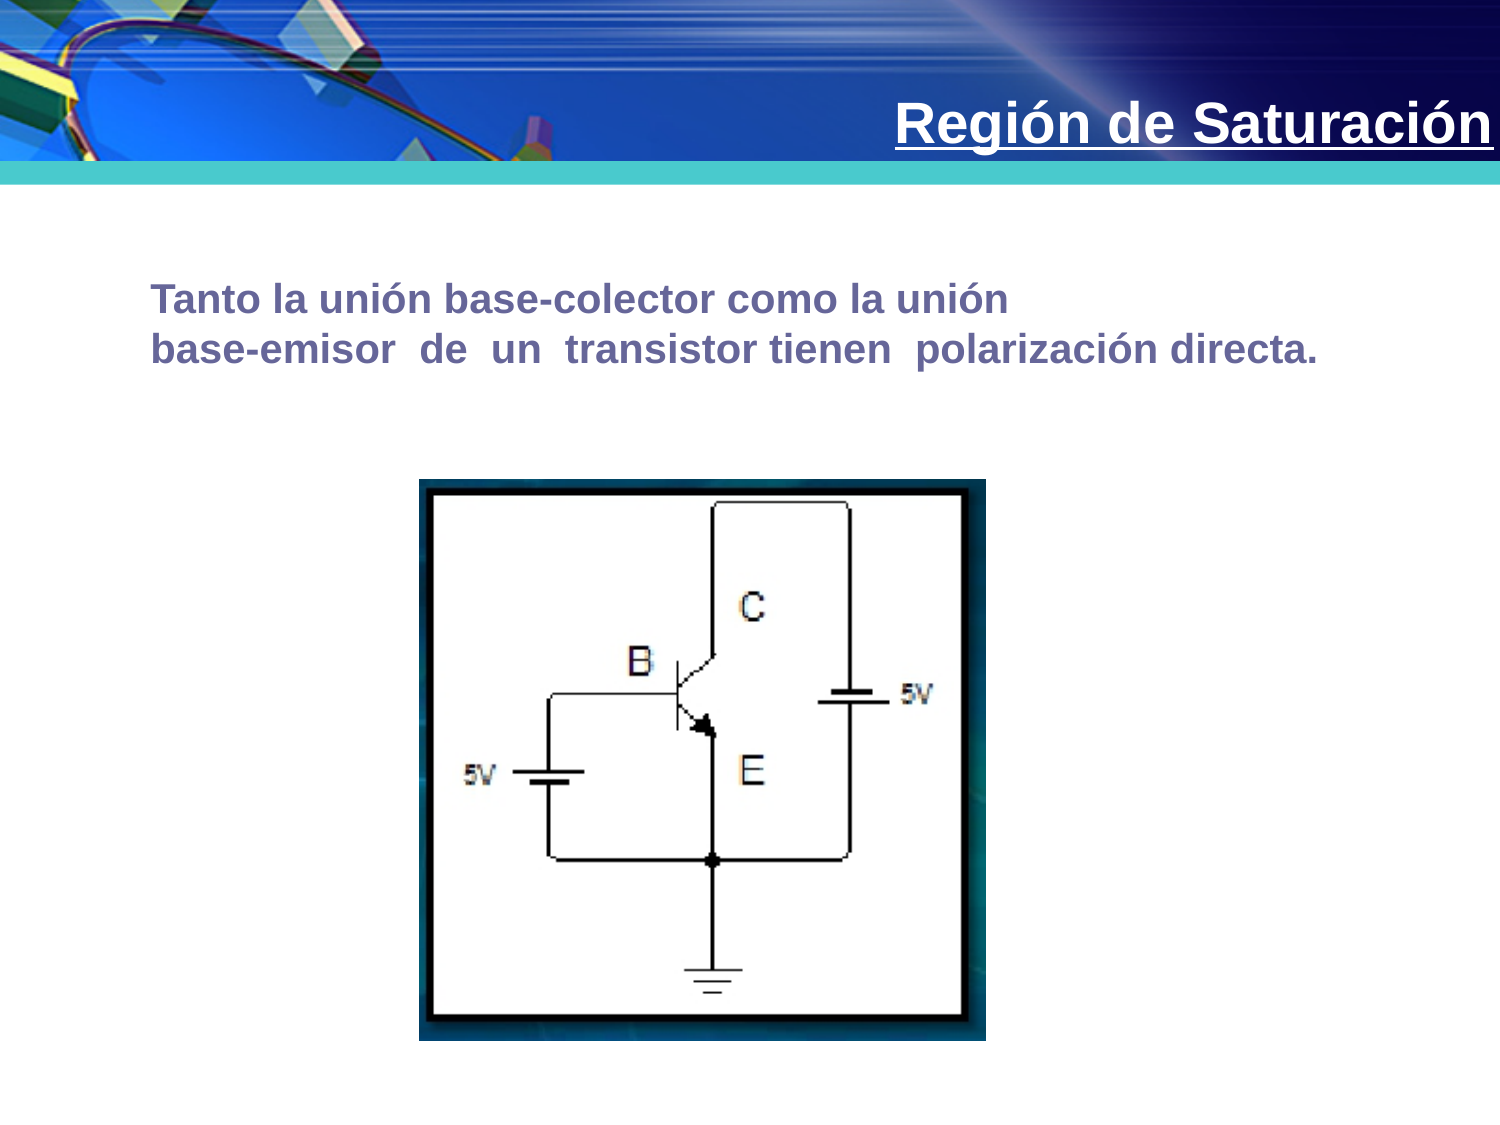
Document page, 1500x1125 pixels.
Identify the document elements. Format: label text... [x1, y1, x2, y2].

picture [808, 1036, 846, 1042]
picture [603, 1033, 635, 1042]
picture [888, 1034, 926, 1042]
picture [0, 0, 1500, 161]
text_box Tanto la unión base-colector como la unión base-emisor de un transistor tienen polarización directa. [135, 264, 1365, 380]
text_box Región de Saturación [879, 78, 1500, 163]
picture [418, 479, 986, 1042]
picture [638, 1033, 766, 1042]
